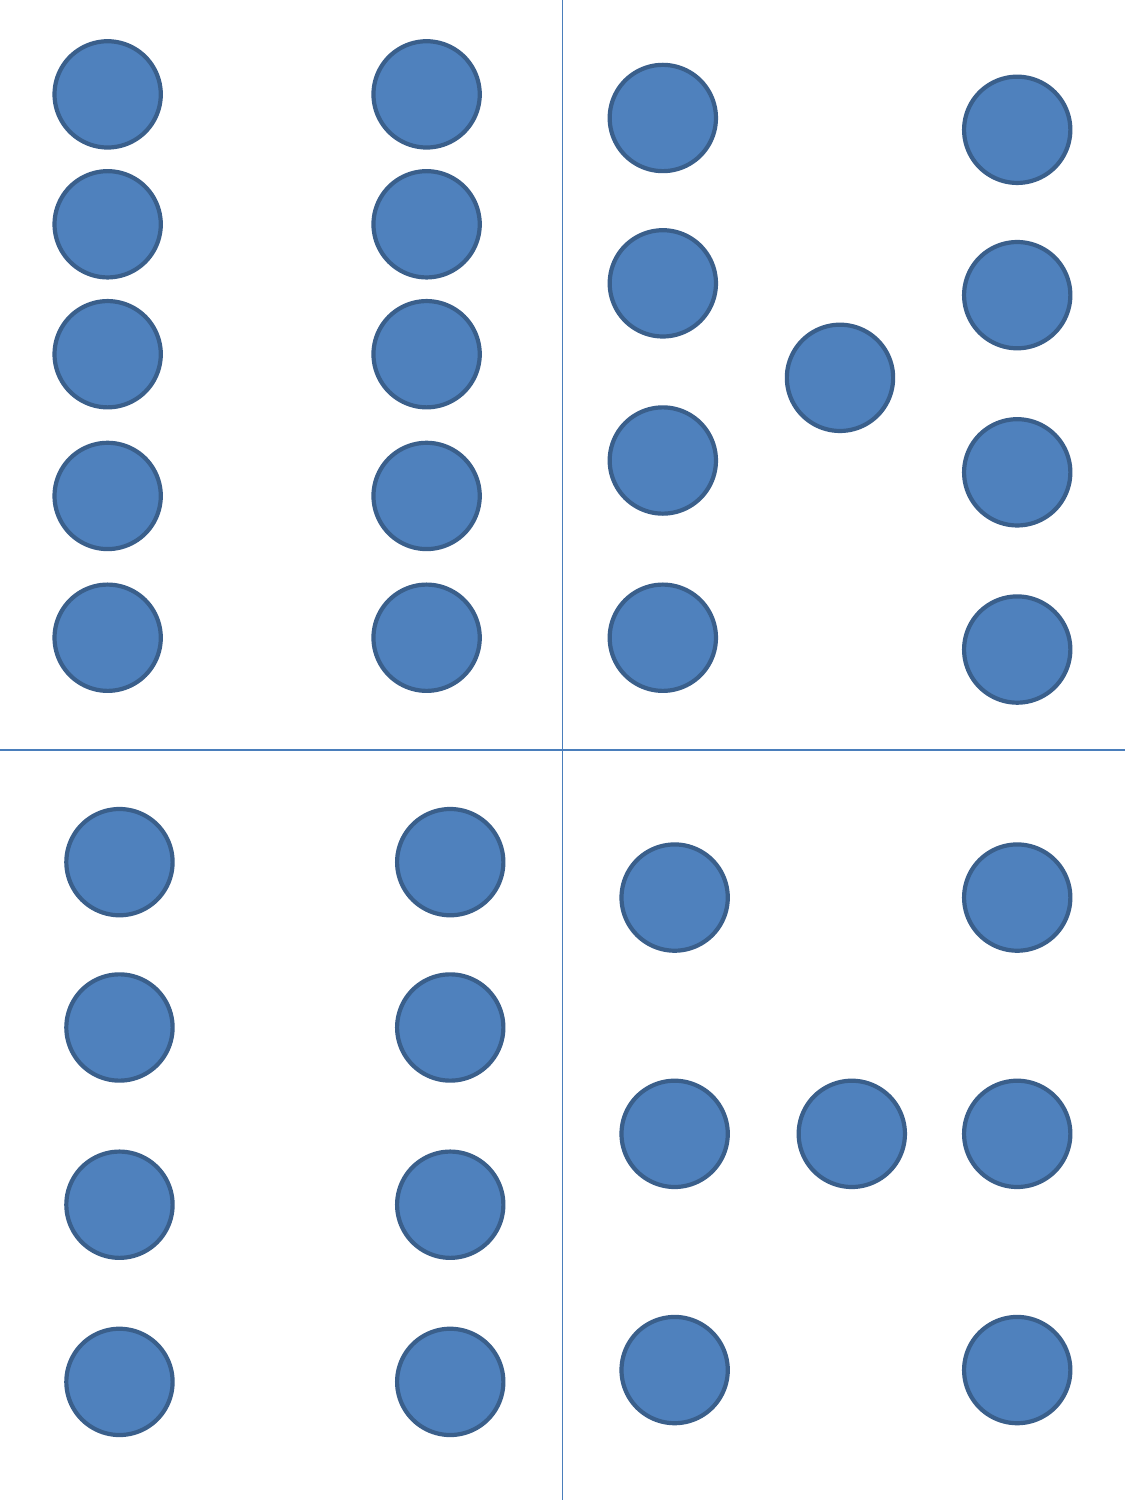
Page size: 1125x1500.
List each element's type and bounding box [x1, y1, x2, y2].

text_box [619, 1314, 730, 1426]
text_box [52, 298, 163, 410]
text_box [64, 972, 175, 1083]
text_box [961, 594, 1073, 705]
text_box [52, 440, 163, 552]
text_box [607, 582, 719, 693]
text_box [394, 972, 506, 1083]
text_box [619, 1078, 730, 1190]
text_box [961, 1078, 1073, 1190]
text_box [961, 239, 1073, 351]
text_box [394, 806, 506, 918]
text_box [64, 1326, 175, 1438]
text_box [52, 39, 163, 150]
text_box [371, 582, 482, 693]
text_box [961, 1314, 1073, 1426]
text_box [64, 806, 175, 918]
text_box [371, 169, 482, 280]
text_box [64, 1149, 175, 1260]
text_box [784, 322, 896, 434]
text_box [394, 1149, 506, 1260]
text_box [52, 169, 163, 280]
text_box [961, 74, 1073, 186]
text_box [607, 405, 719, 516]
text_box [961, 417, 1073, 528]
text_box [371, 298, 482, 410]
text_box [619, 842, 730, 953]
text_box [371, 39, 482, 150]
text_box [961, 842, 1073, 953]
text_box [394, 1326, 506, 1438]
text_box [607, 62, 719, 174]
text_box [796, 1078, 908, 1190]
text_box [52, 582, 163, 693]
text_box [607, 228, 719, 339]
text_box [371, 440, 482, 552]
